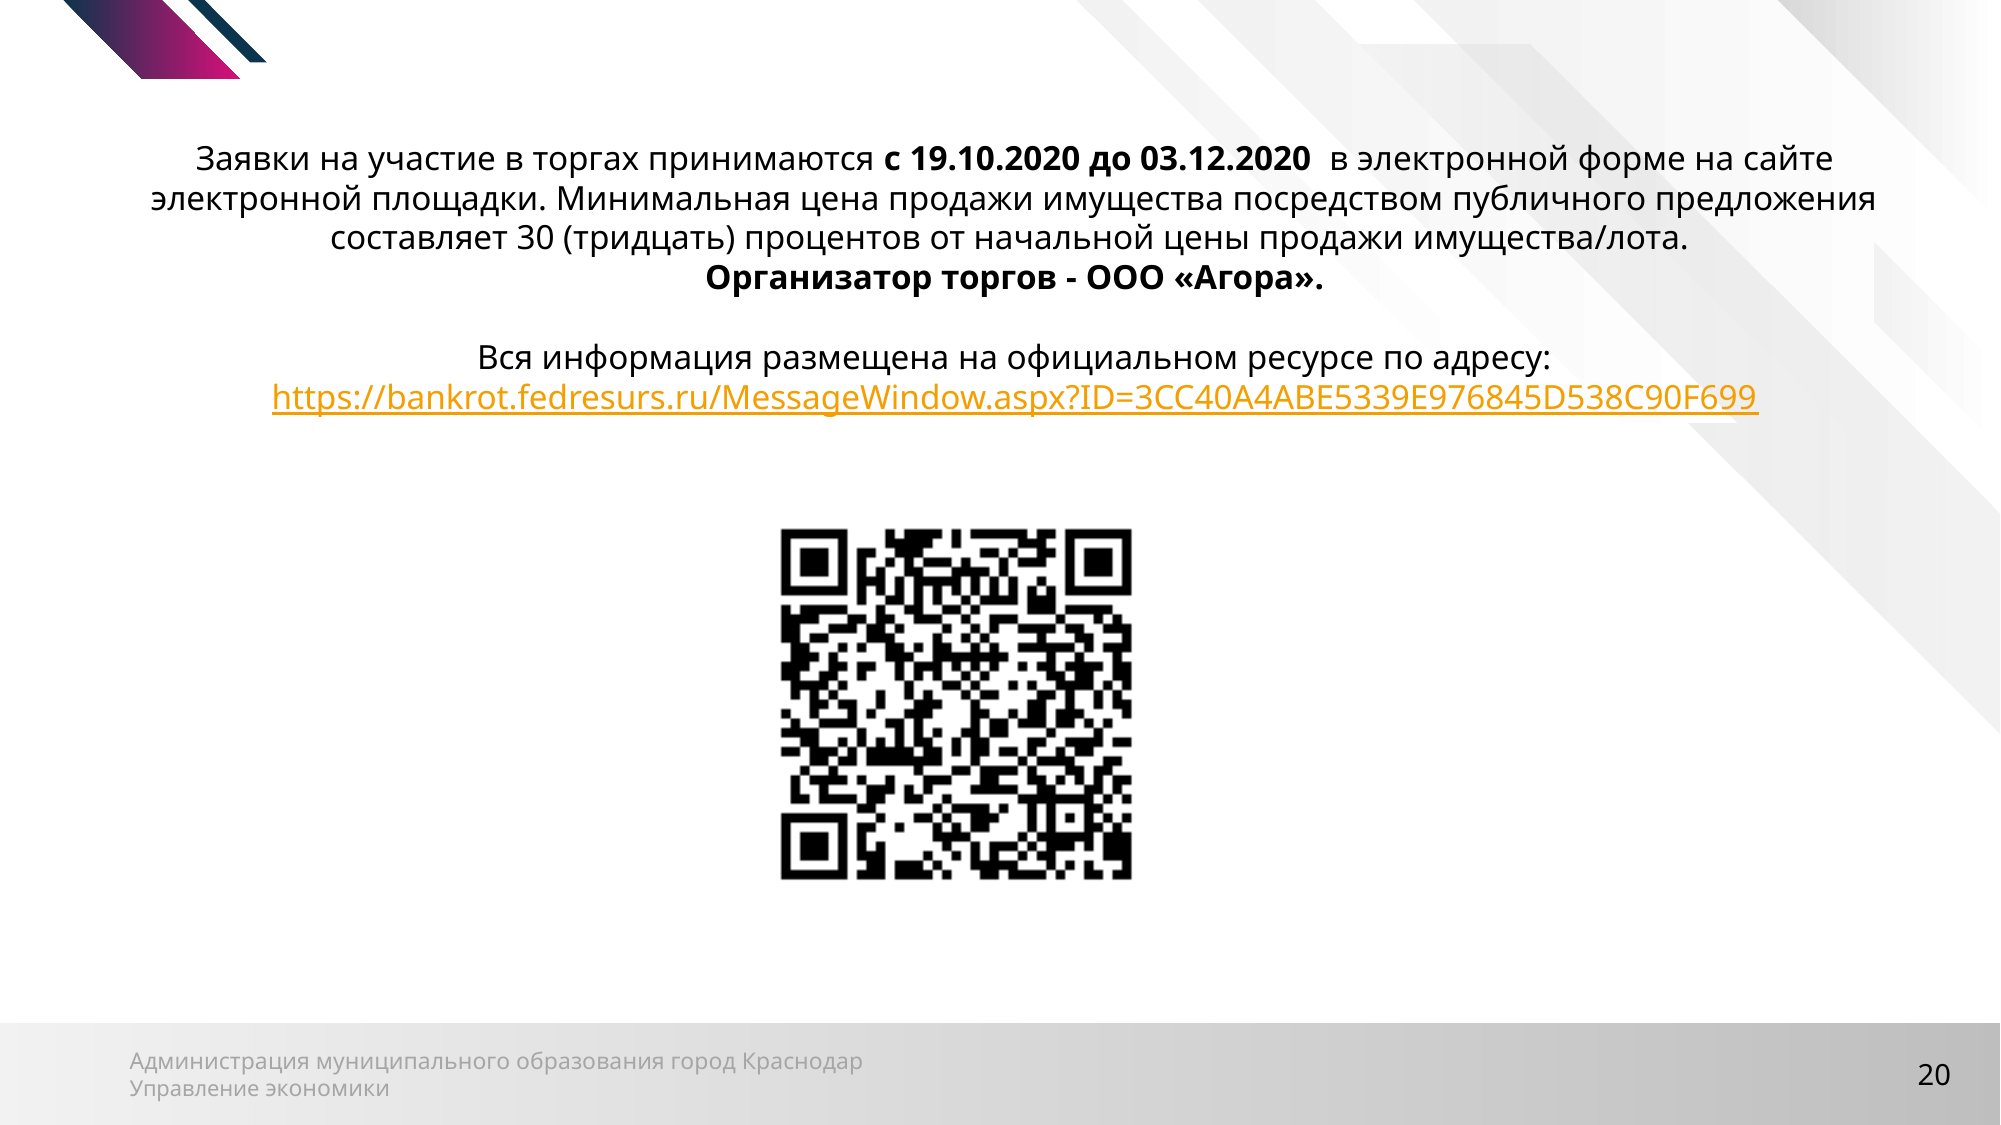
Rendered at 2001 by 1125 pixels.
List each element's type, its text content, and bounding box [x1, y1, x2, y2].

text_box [63, 0, 267, 80]
picture [744, 492, 1170, 918]
text_box Заявки на участие в торгах принимаются с 19.10.2020 до 03.12.2020 в электронной форме на сайте электронной площадки. Минимальная цена продажи имущества посредством публичного предложения составляет 30 (тридцать) процентов от начальной цены продажи имущества/лота. Организатор торгов - ООО «Агора». Вся информация размещена на официальном ресурсе по адресу: https://bankrot.fedresurs.ru/MessageWindow.aspx?ID=3CC40A4ABE5339E976845D538C90F699 [84, 129, 1946, 469]
